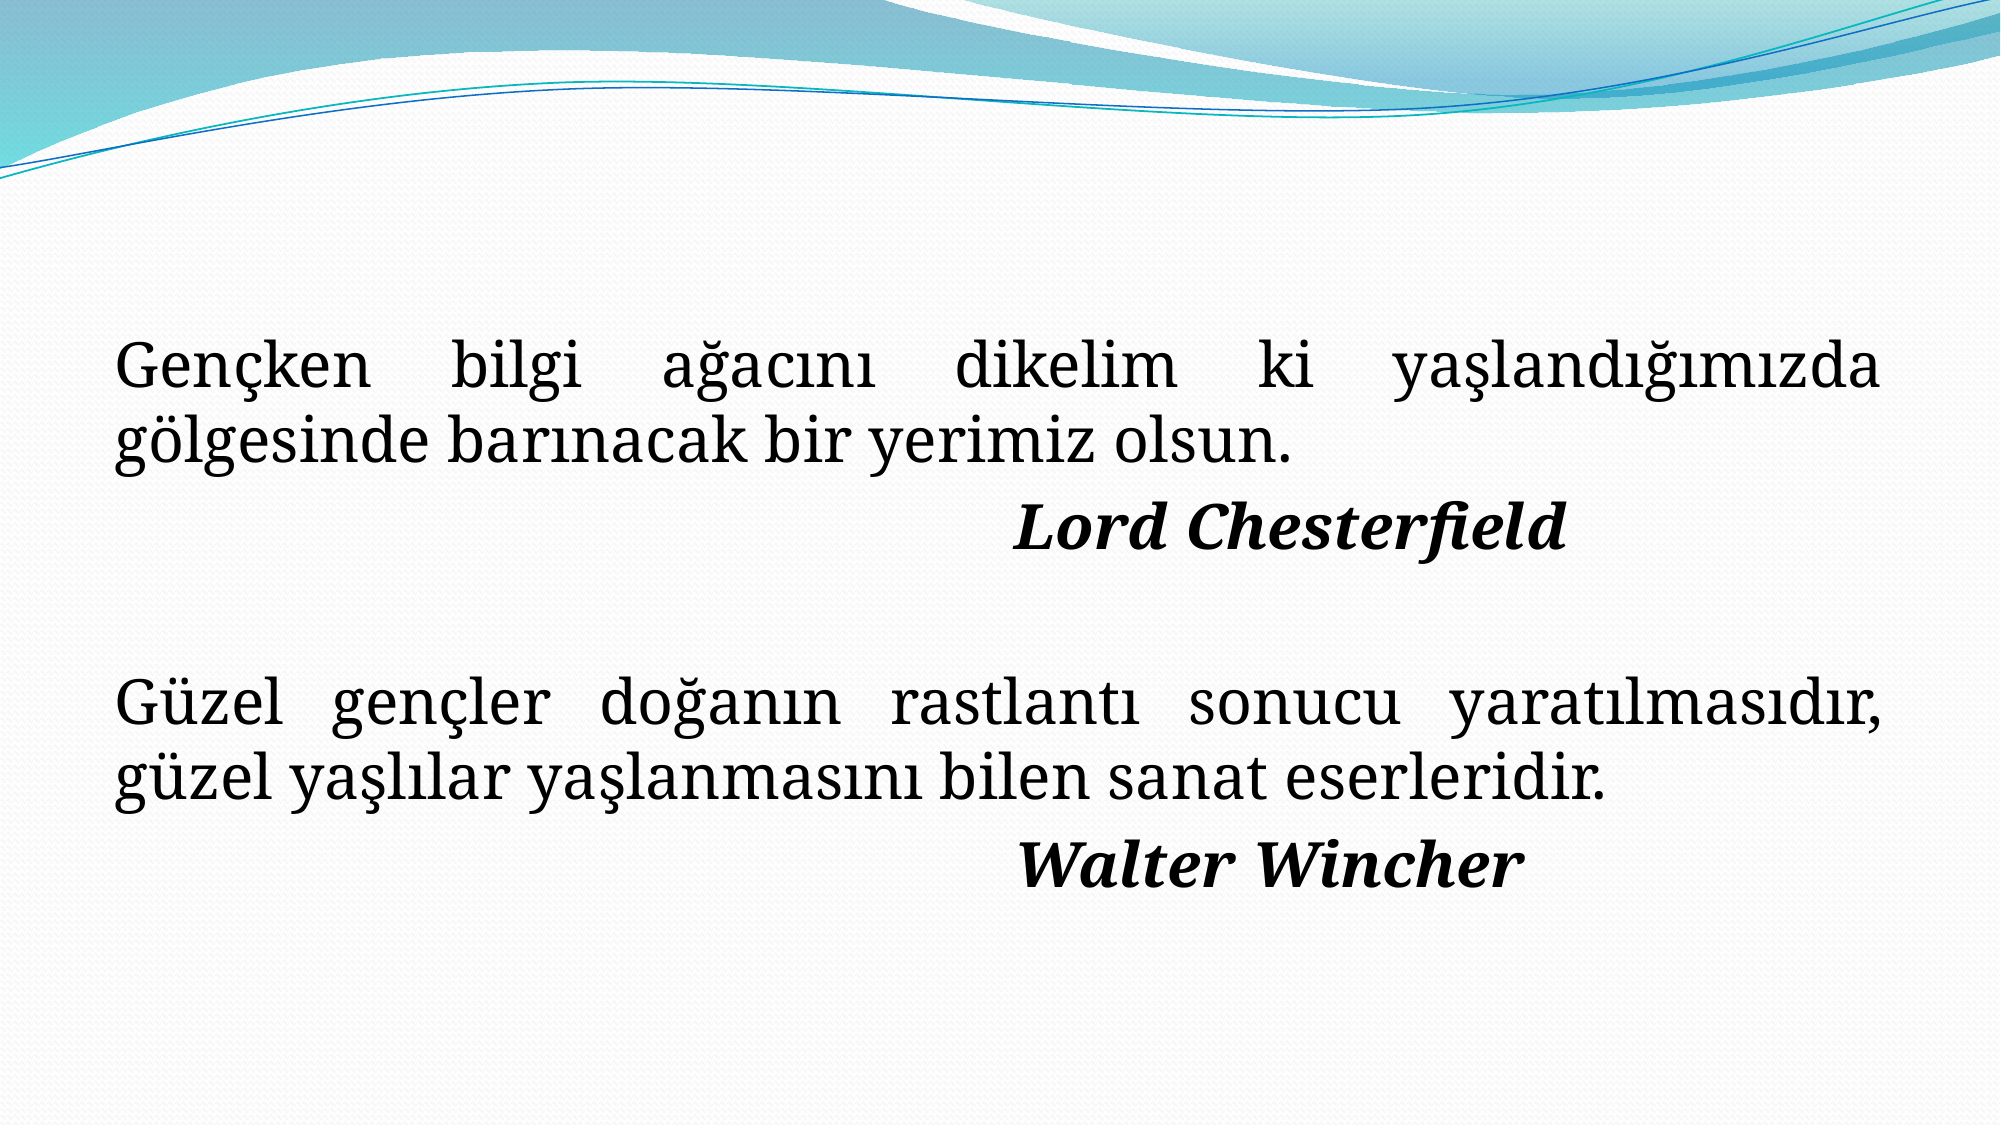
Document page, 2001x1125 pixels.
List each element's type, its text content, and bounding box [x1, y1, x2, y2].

list Gençken bilgi ağacını dikelim ki yaşlandığımızda gölgesinde barınacak bir yerimiz olsun. Lord Chesterfield Güzel gençler doğanın rastlantı sonucu yaratılmasıdır, güzel yaşlılar yaşlanmasını bilen sanat eserleridir. Walter Wincher [99, 317, 1900, 1038]
